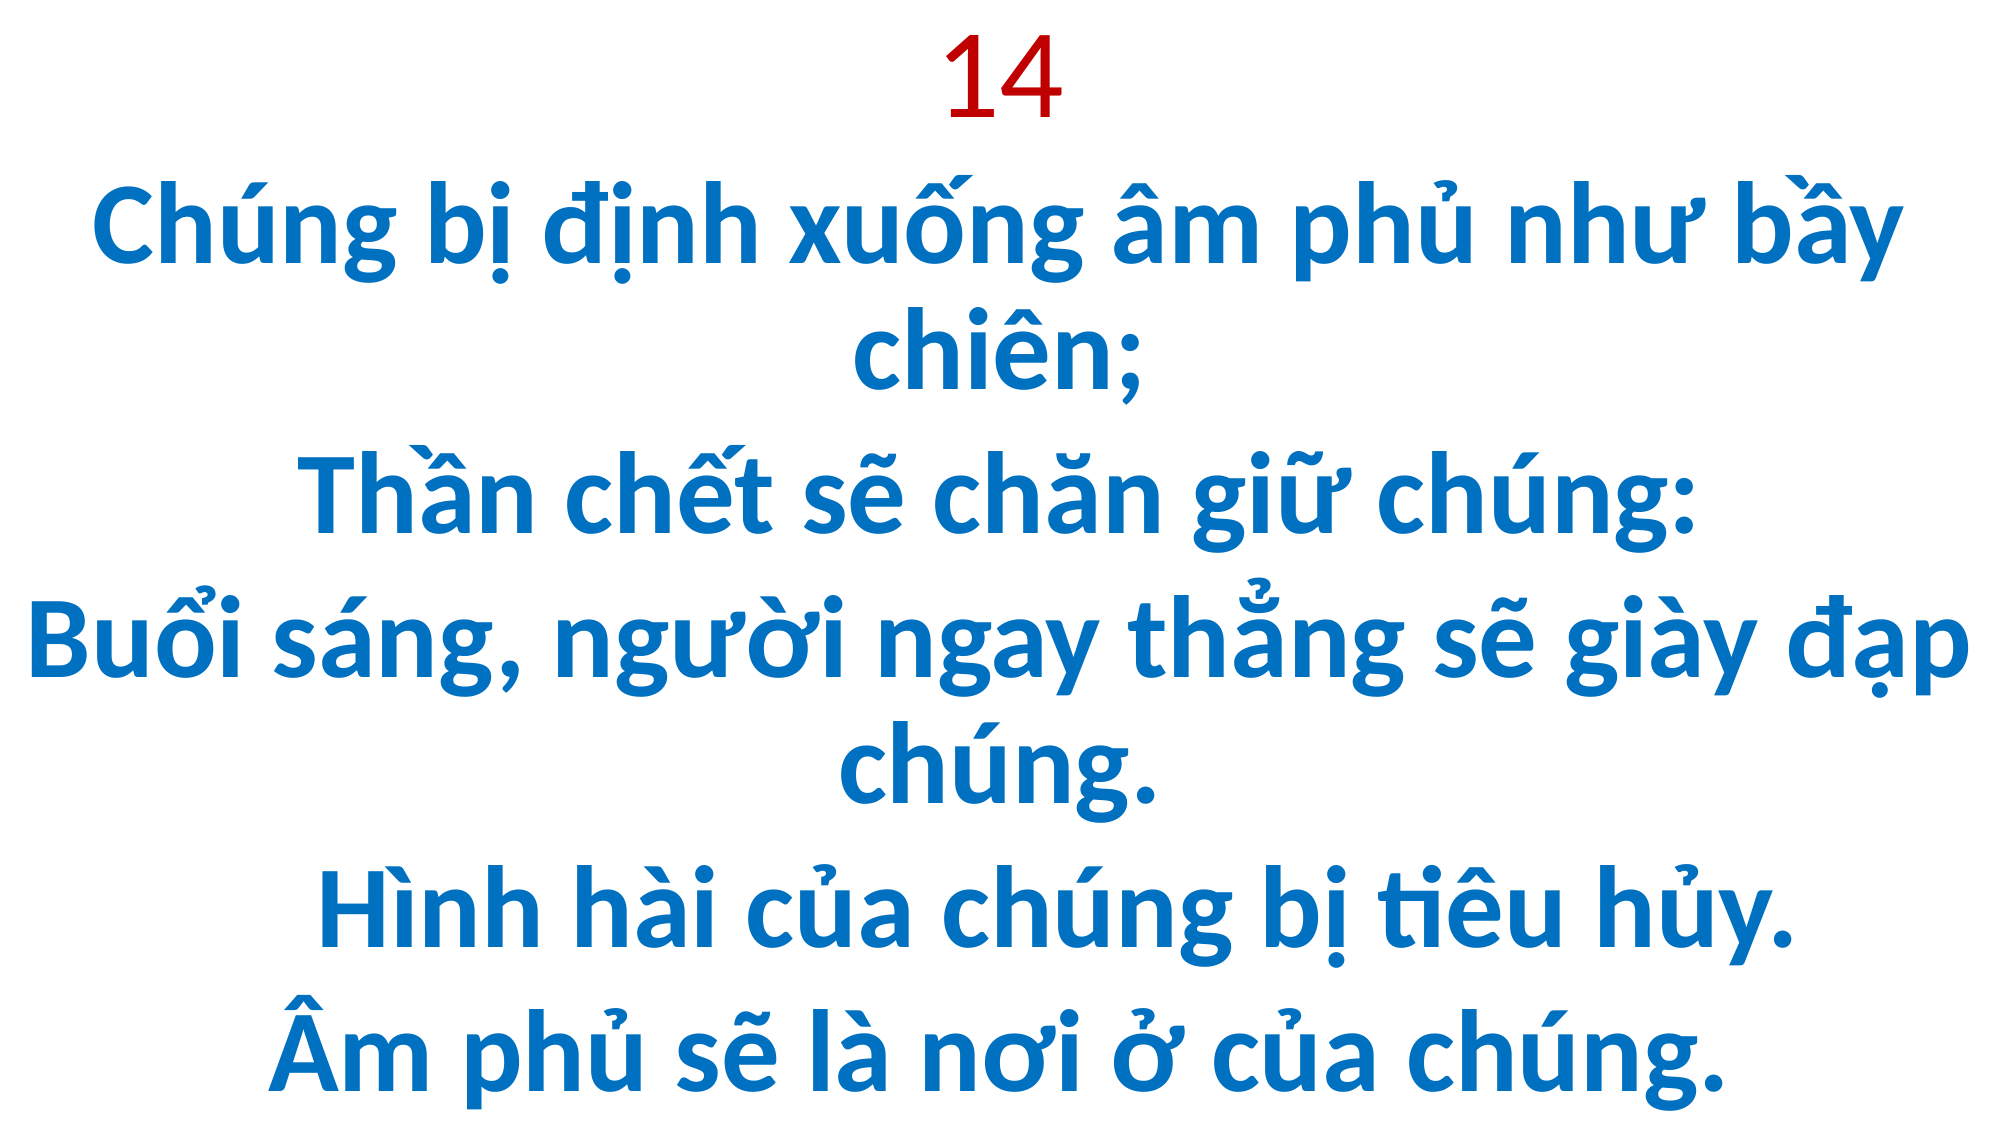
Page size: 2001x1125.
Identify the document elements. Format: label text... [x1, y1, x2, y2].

list 14 Chúng bị định xuống âm phủ như bầy chiên; Thần chết sẽ chăn giữ chúng: Buổi sáng, người ngay thẳng sẽ giày đạp chúng. Hình hài của chúng bị tiêu hủy. Âm phủ sẽ là nơi ở của chúng. [0, 0, 2000, 1125]
